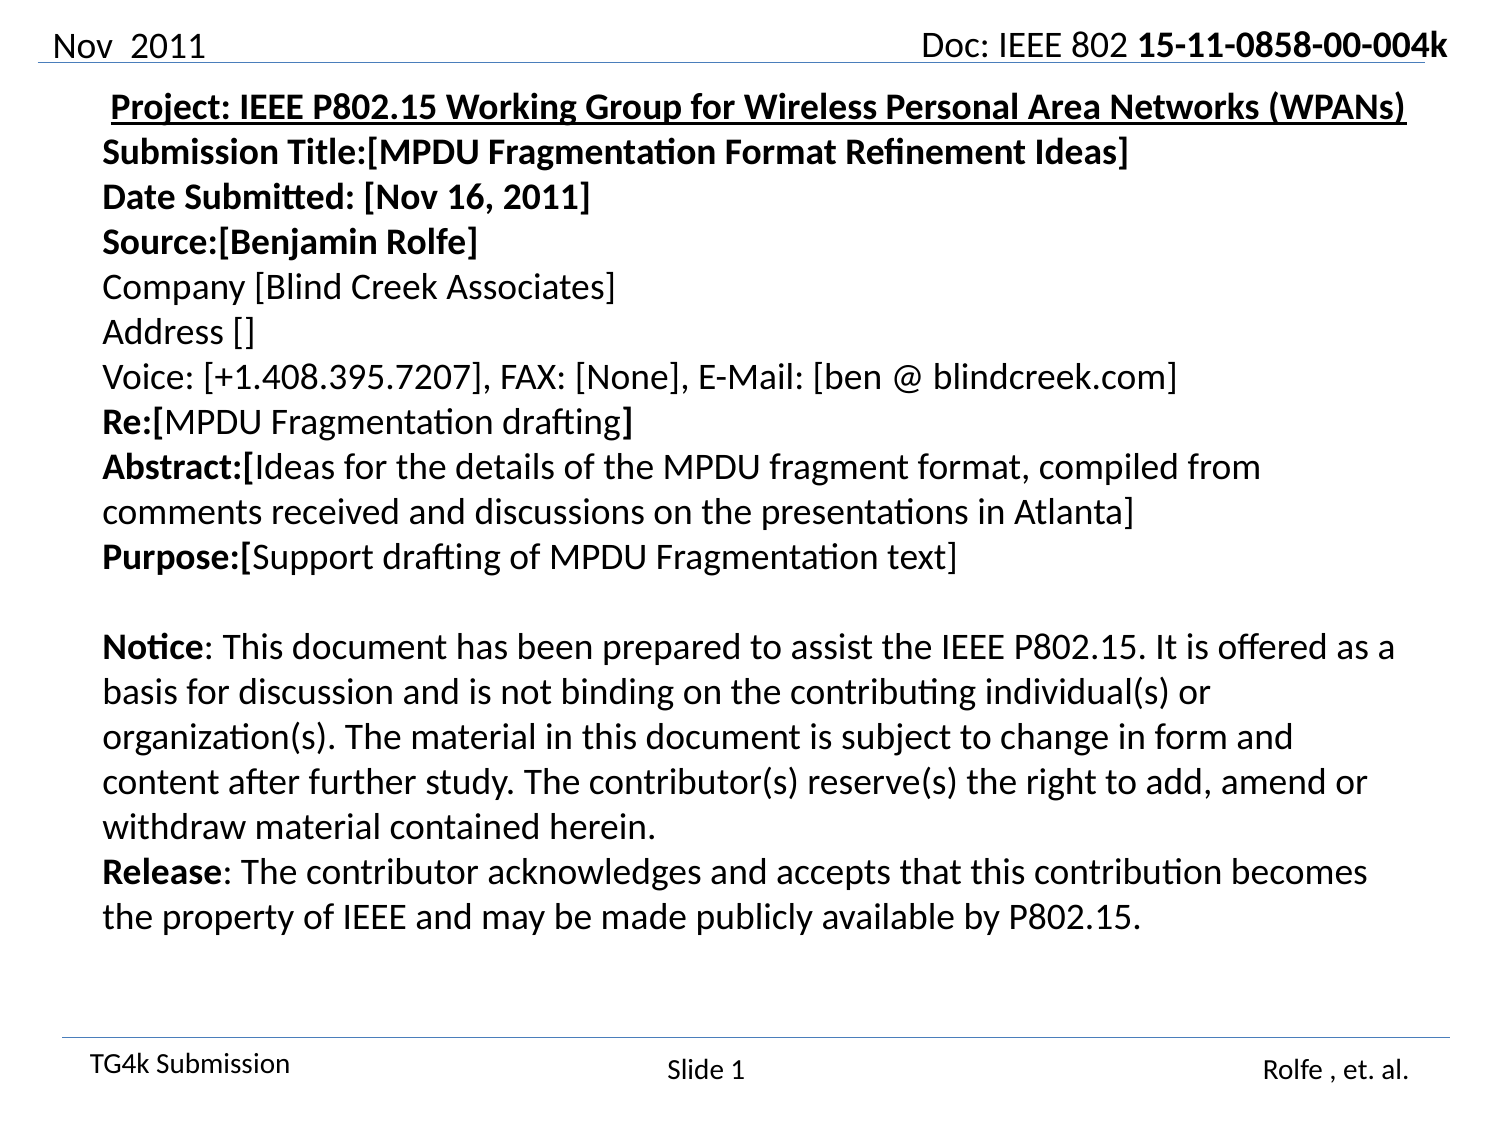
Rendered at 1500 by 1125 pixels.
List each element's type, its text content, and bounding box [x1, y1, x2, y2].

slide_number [37, 12, 388, 75]
slide_number 1 [512, 1037, 900, 1098]
footer Rolfe , et. al. [950, 1037, 1425, 1098]
text_box Project: IEEE P802.15 Working Group for Wireless Personal Area Networks (WPANs) Submission Title:[MPDU Fragmentation Format Refinement Ideas] Date Submitted: [Nov 16, 2011] Source:[Benjamin Rolfe] Company [Blind Creek Associates] Address [] Voice: [+1.408.395.7207], FAX: [None], E-Mail: [ben @ blindcreek.com] Re:[MPDU Fragmentation drafting] Abstract:[Ideas for the details of the MPDU fragment format, compiled from comments received and discussions on the presentations in Atlanta] Purpose:[Support drafting of MPDU Fragmentation text] Notice: This document has been prepared to assist the IEEE P802.15. It is offered as a basis for discussion and is not binding on the contributing individual(s) or organization(s). The material in this document is subject to change in form and content after further study. The contributor(s) reserve(s) the right to add, amend or withdraw material contained herein. Release: The contributor acknowledges and accepts that this contribution becomes the property of IEEE and may be made publicly available by P802.15. [87, 74, 1425, 945]
